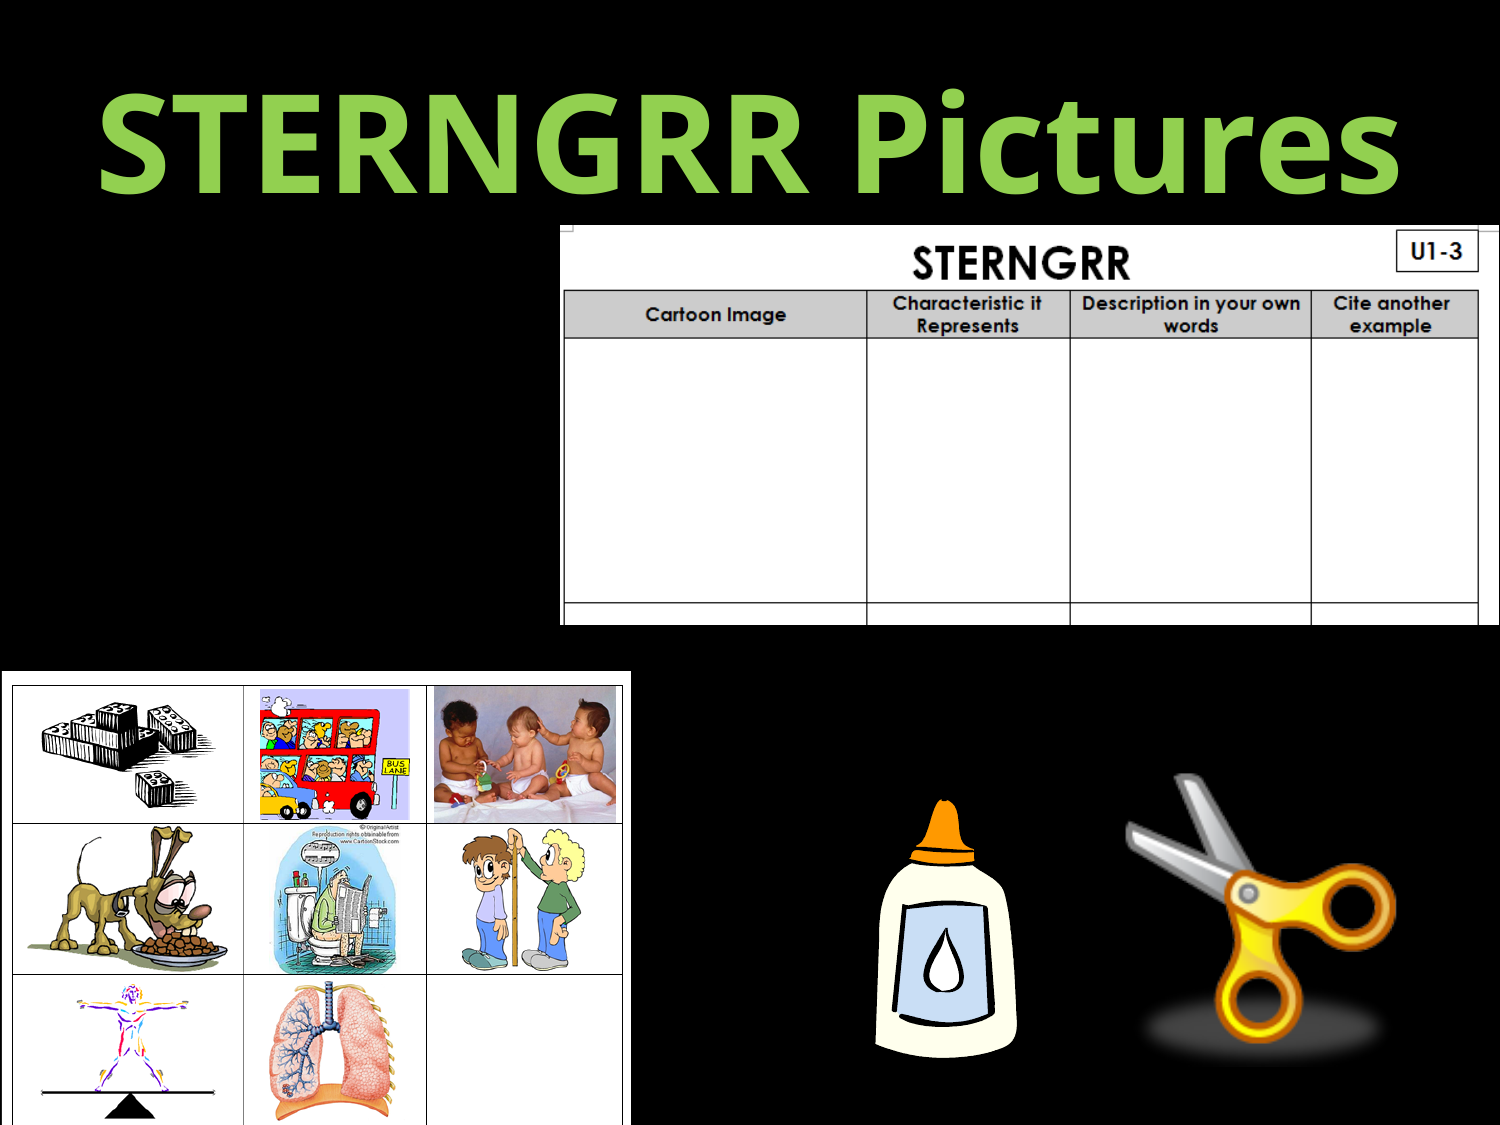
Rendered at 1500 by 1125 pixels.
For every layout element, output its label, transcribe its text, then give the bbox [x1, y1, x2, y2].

picture [1, 671, 632, 1125]
picture [1112, 765, 1413, 1067]
picture [559, 224, 1500, 626]
picture [862, 790, 1030, 1069]
title STERNGRR Pictures [75, 45, 1425, 233]
